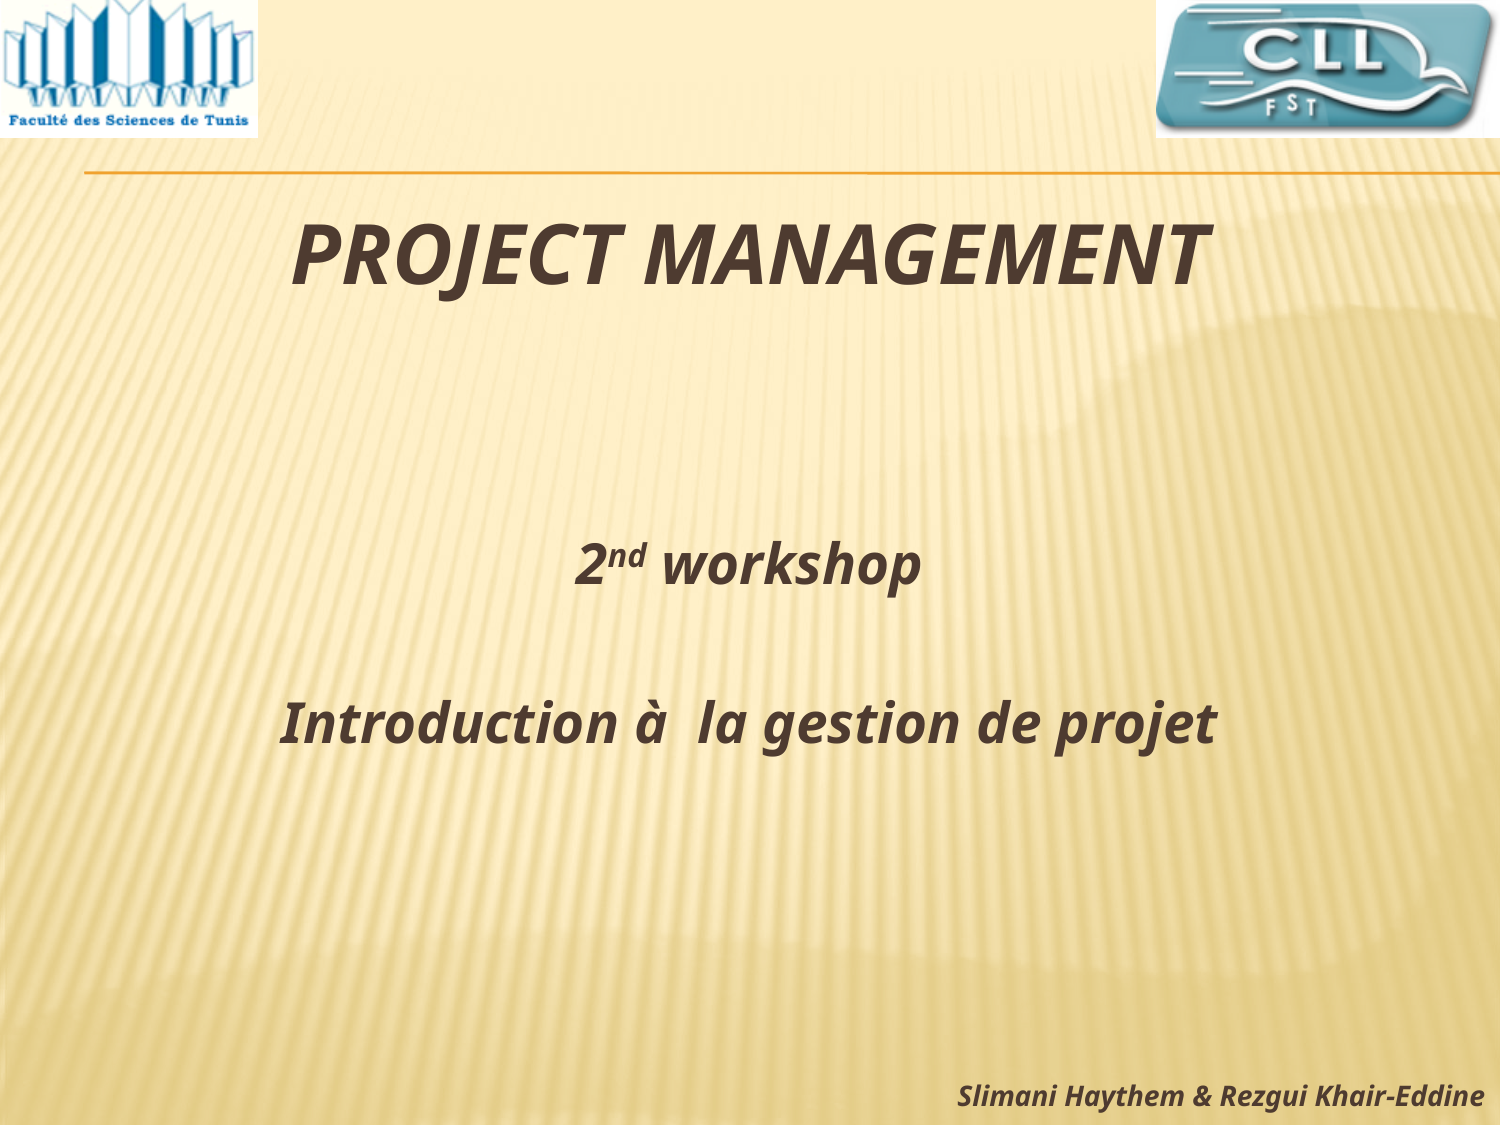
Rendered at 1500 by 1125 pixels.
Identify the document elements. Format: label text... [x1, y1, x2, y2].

picture [0, 0, 259, 138]
list 2nd workshop Introduction à la gestion de projet Slimani Haythem & Rezgui Khair-Eddine [0, 361, 1500, 1125]
title Project Management [0, 0, 1500, 303]
picture [1155, 0, 1500, 138]
